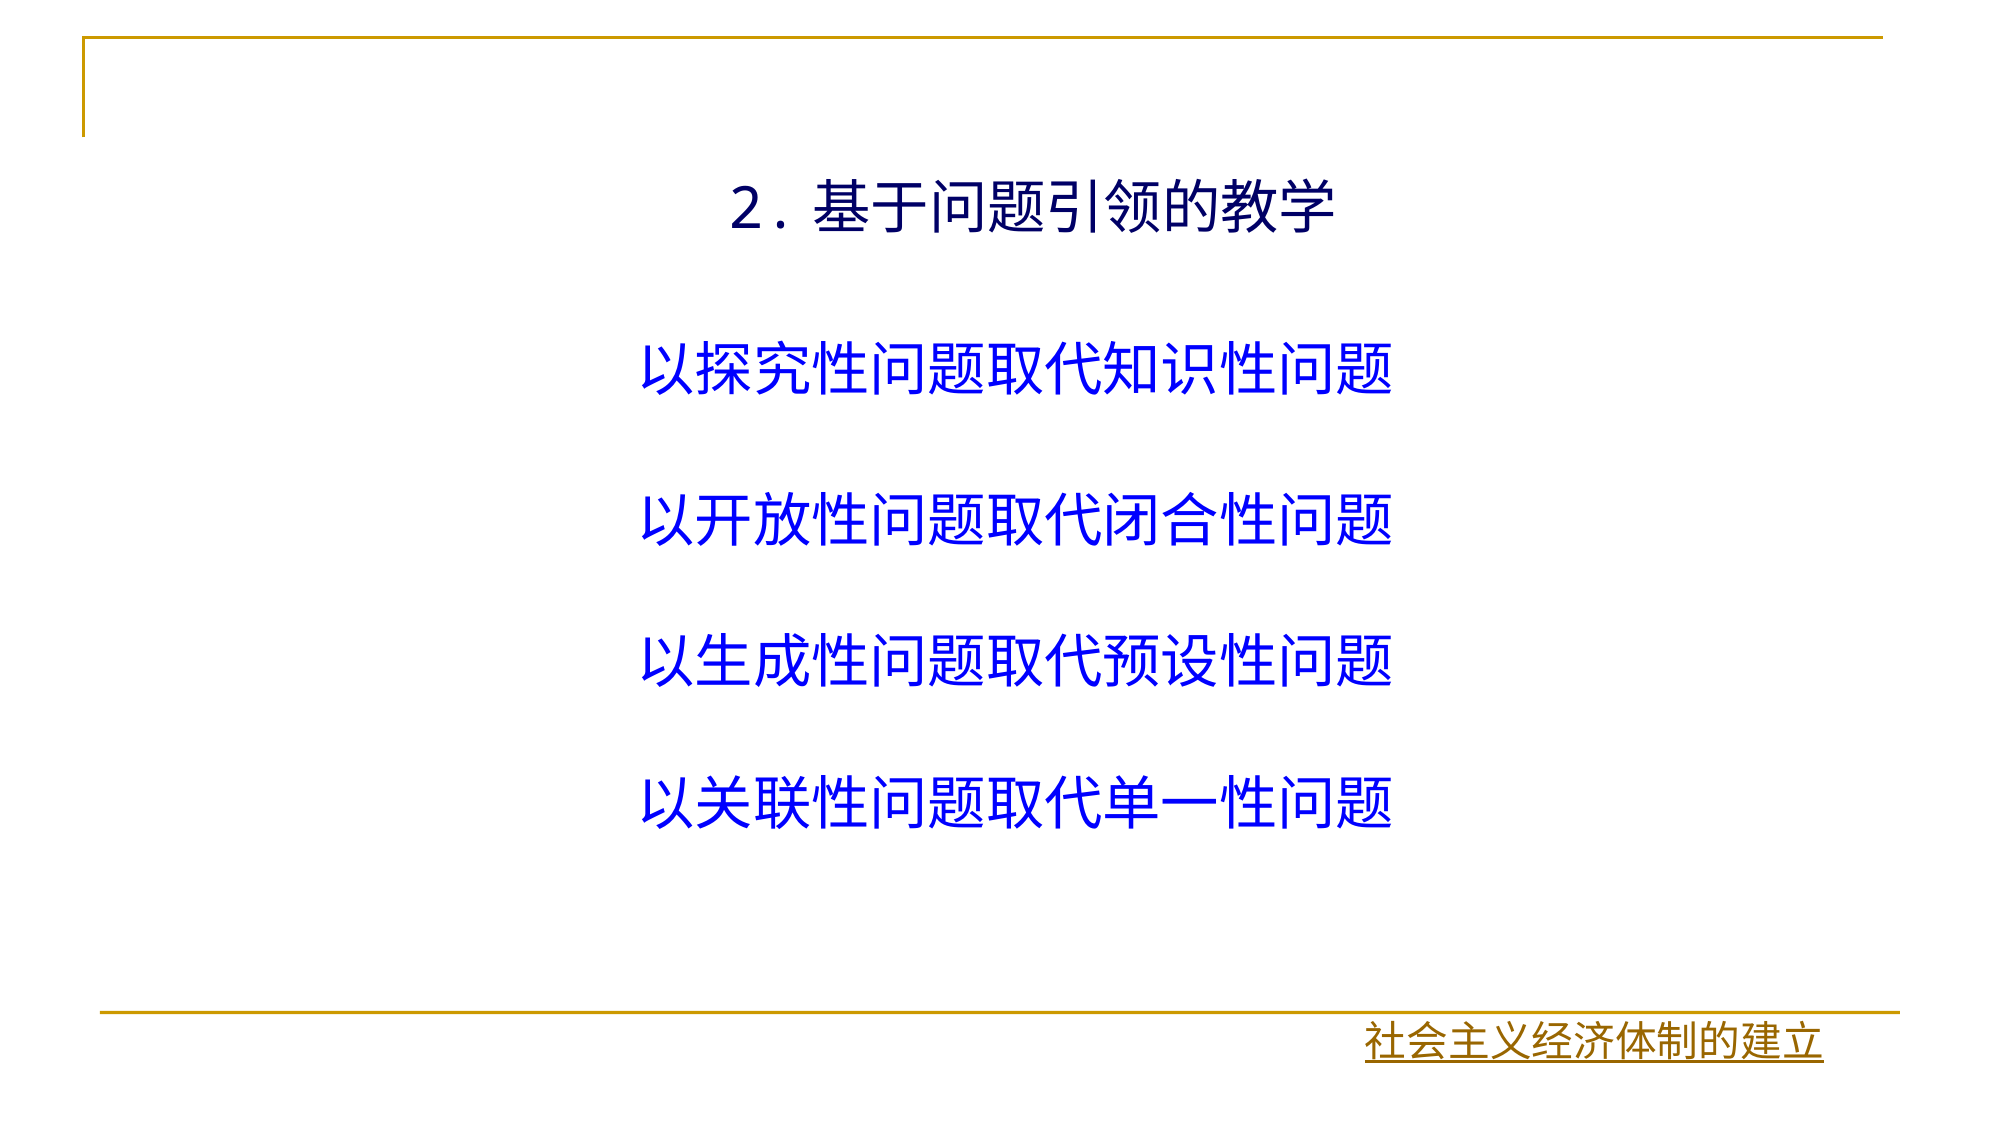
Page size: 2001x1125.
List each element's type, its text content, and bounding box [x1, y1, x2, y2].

text_box 2.基于问题引领的教学 [609, 162, 1413, 248]
text_box 以关联性问题取代单一性问题 [621, 758, 1409, 844]
text_box 社会主义经济体制的建立 [1350, 1007, 1850, 1083]
text_box 以探究性问题取代知识性问题 [621, 324, 1409, 410]
text_box 以生成性问题取代预设性问题 [621, 616, 1409, 702]
text_box 以开放性问题取代闭合性问题 [621, 475, 1409, 561]
